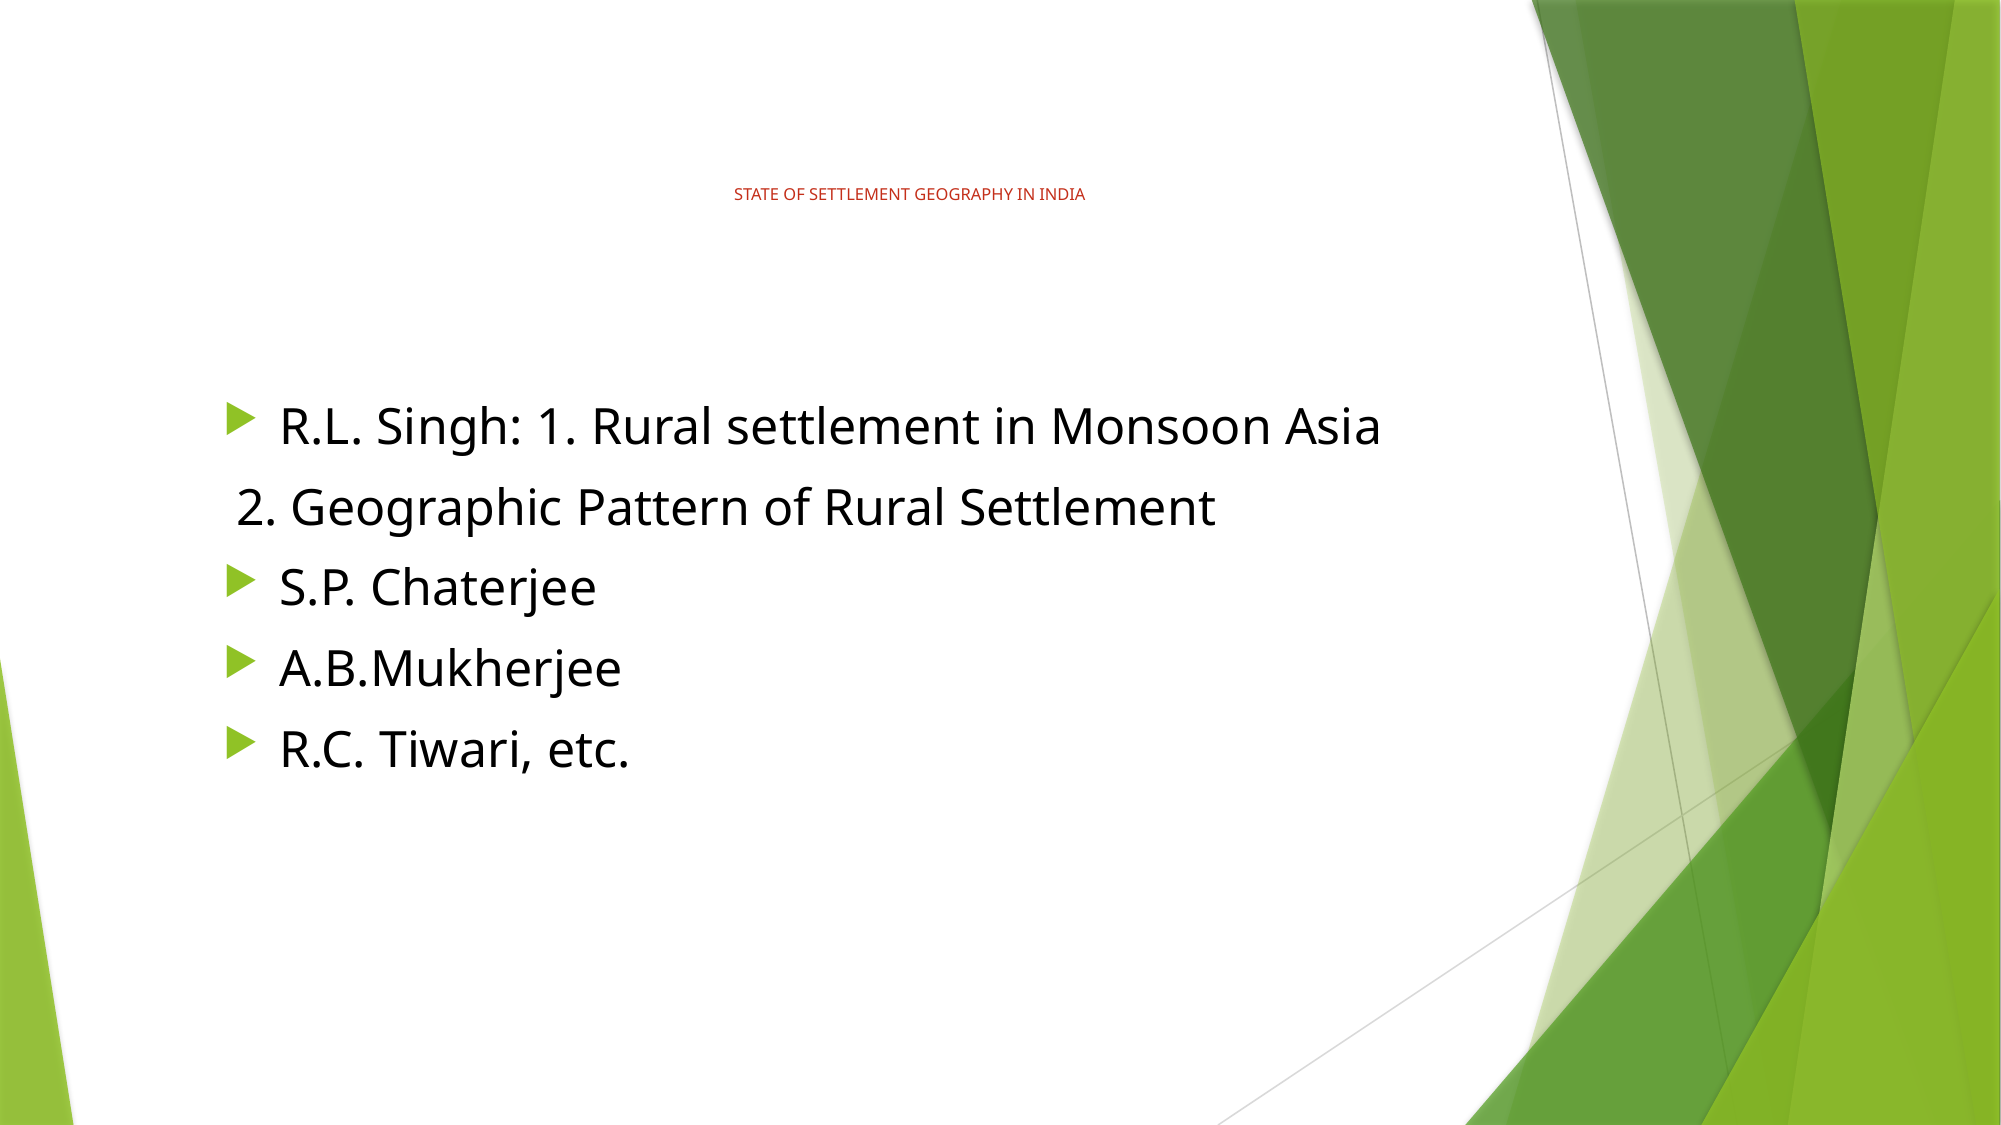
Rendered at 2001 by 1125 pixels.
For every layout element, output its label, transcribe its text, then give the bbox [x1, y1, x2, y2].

list R.L. Singh: 1. Rural settlement in Monsoon Asia 2. Geographic Pattern of Rural Settlement S.P. Chaterjee A.B.Mukherjee R.C. Tiwari, etc. [208, 386, 1658, 847]
title STATE OF SETTLEMENT GEOGRAPHY IN INDIA [295, 176, 1525, 212]
